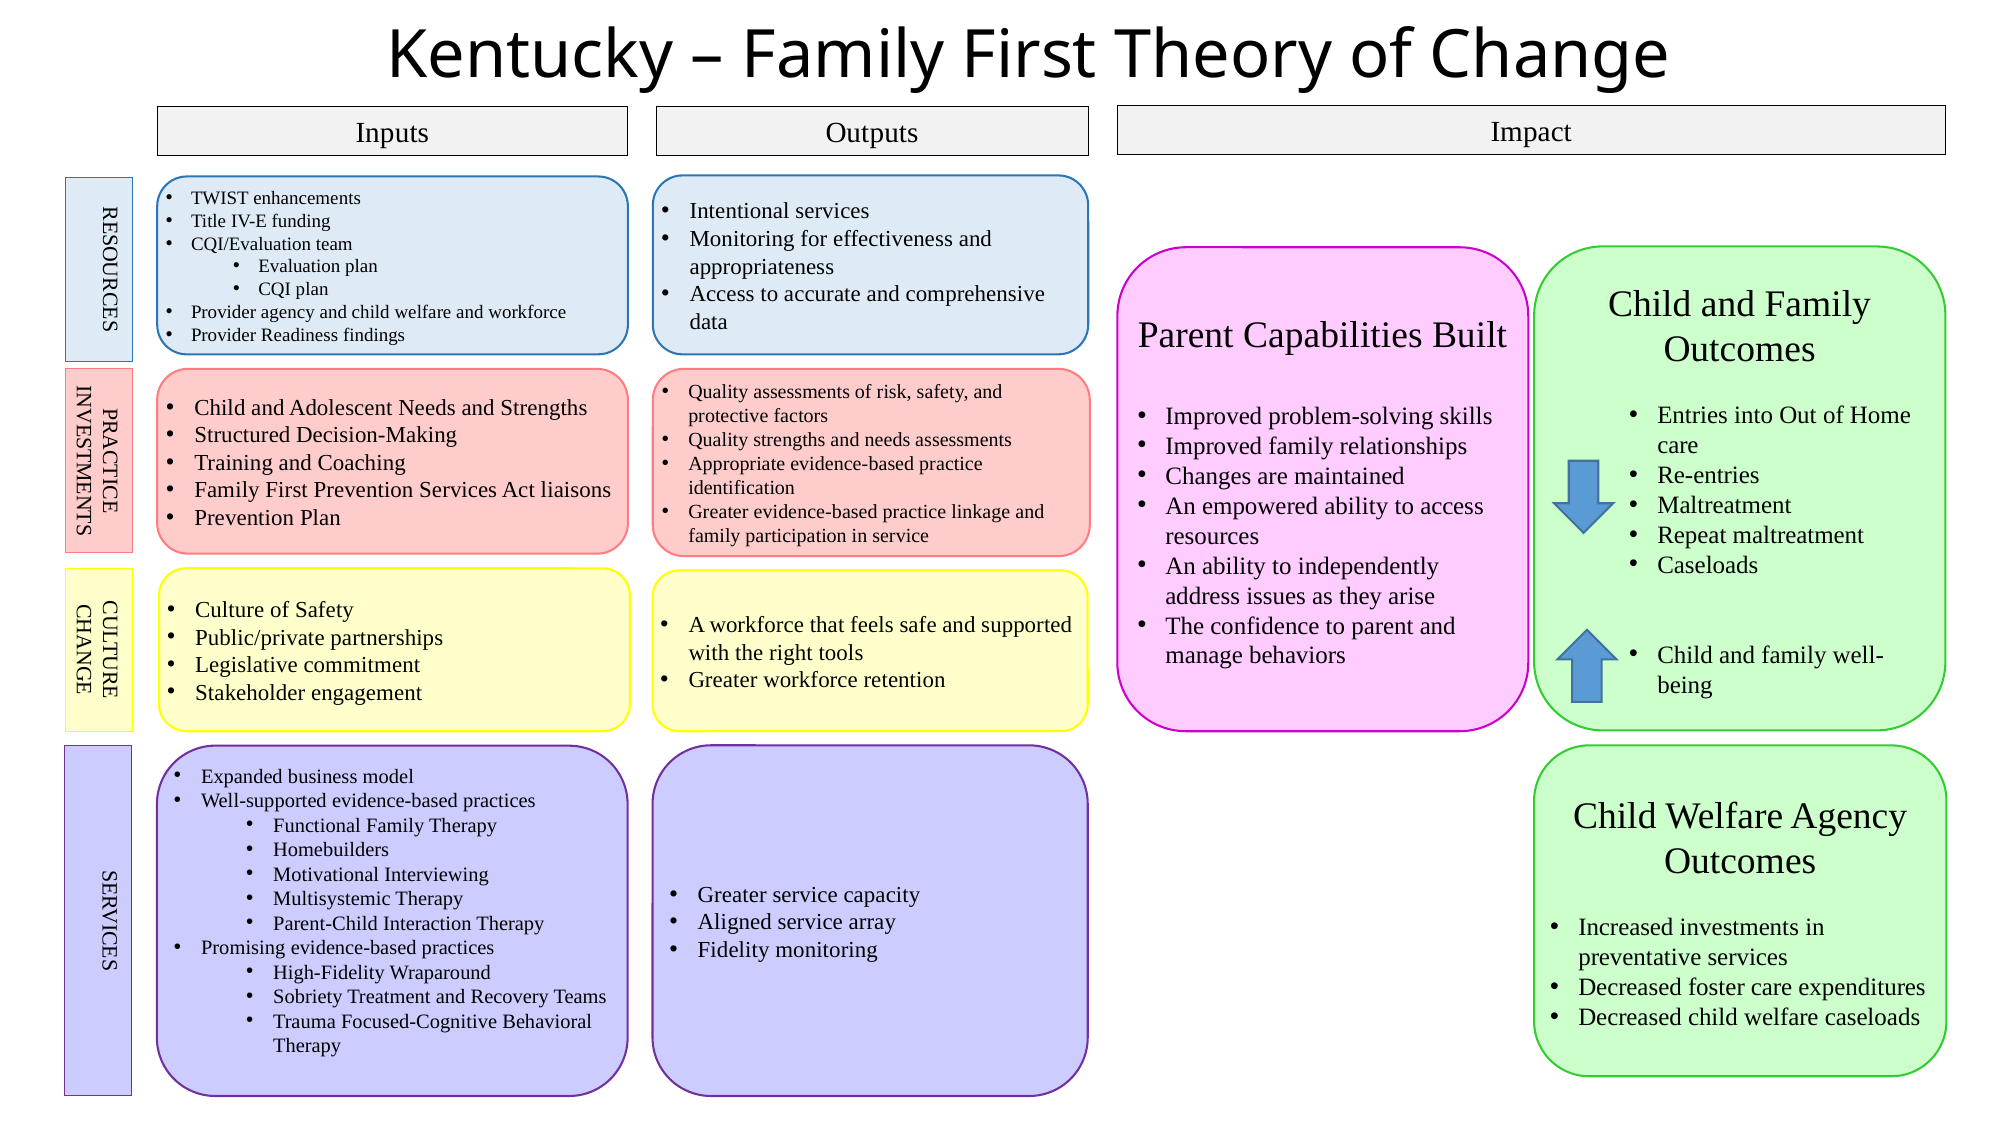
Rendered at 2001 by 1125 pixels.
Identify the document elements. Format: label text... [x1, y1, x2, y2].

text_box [156, 176, 630, 1096]
text_box CULTURE CHANGE [65, 568, 133, 732]
text_box Kentucky – Family First Theory of Change [117, 3, 1941, 189]
text_box SERVICES [64, 745, 132, 1096]
text_box Child Welfare Agency Outcomes Increased investments in preventative services Decreased foster care expenditures Decreased child welfare caseloads [1533, 744, 1948, 1078]
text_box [652, 175, 1090, 1096]
text_box Outputs [656, 106, 1089, 156]
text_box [1117, 246, 1946, 732]
text_box Impact [1117, 105, 1946, 155]
text_box RESOURCES [65, 177, 133, 362]
text_box PRACTICE INVESTMENTS [65, 368, 133, 553]
